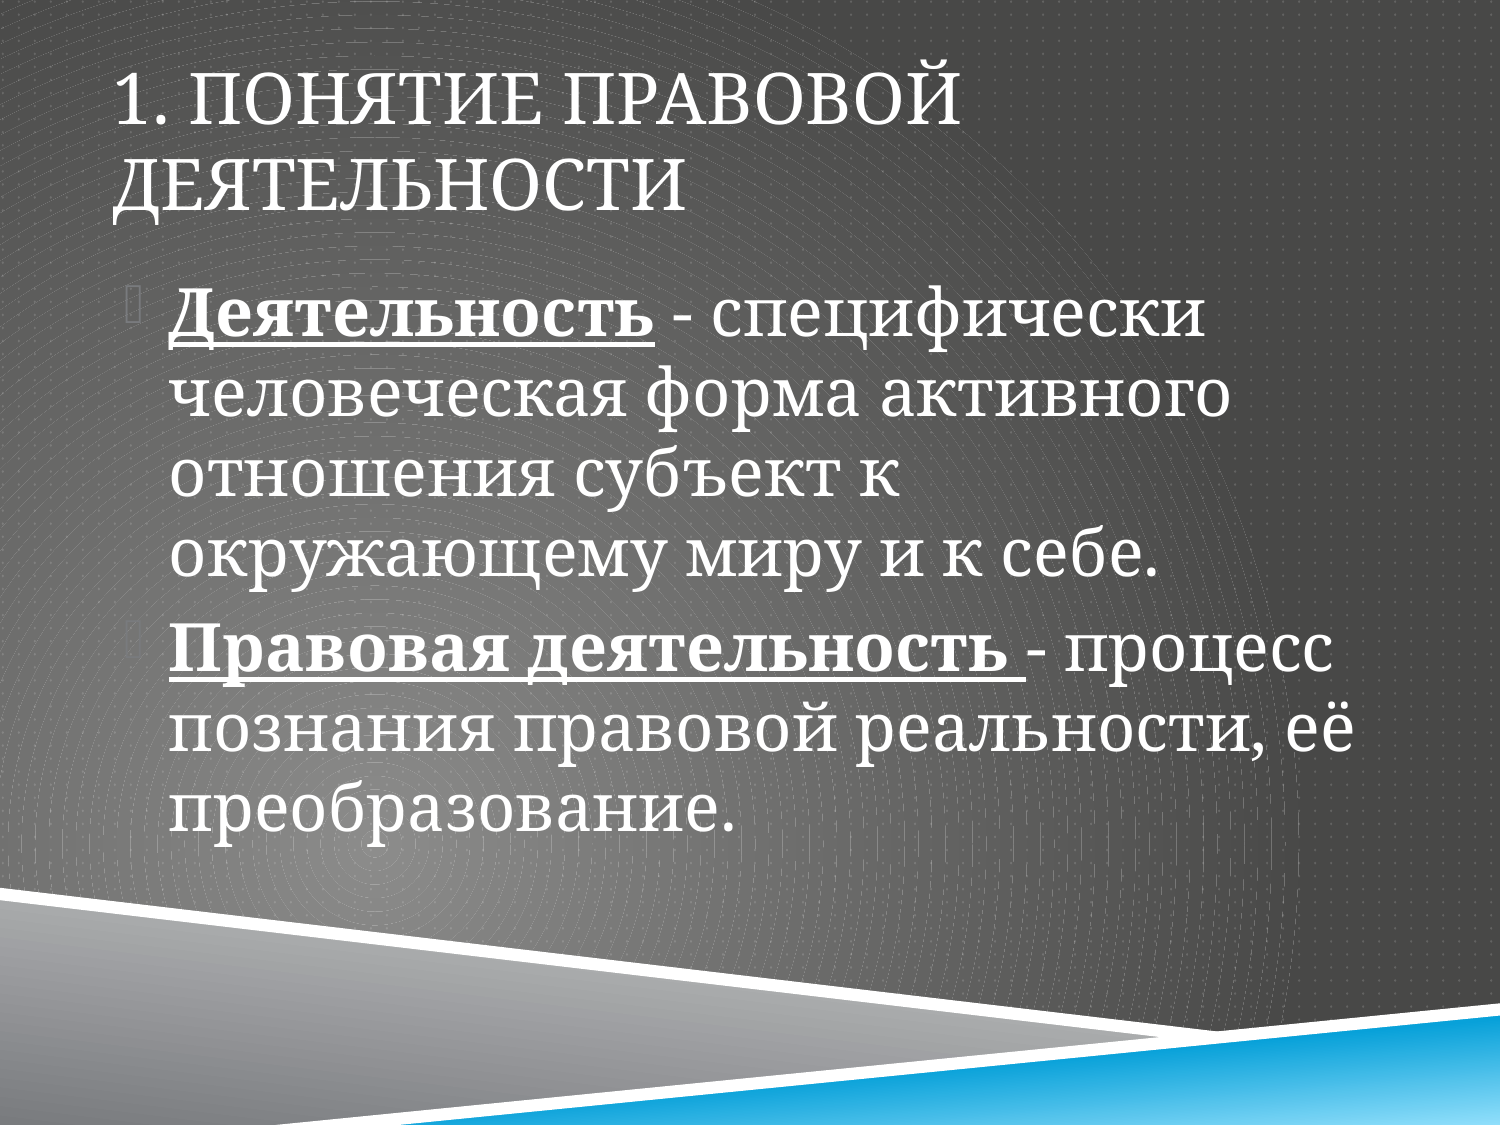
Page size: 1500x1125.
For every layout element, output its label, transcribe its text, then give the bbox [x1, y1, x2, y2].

title 1. Понятие правовой деятельности [112, 45, 1388, 233]
list Деятельность - специфически человеческая форма активного отношения субъект к окружающему миру и к себе. Правовая деятельность - процесс познания правовой реальности, её преобразование. [112, 262, 1388, 875]
